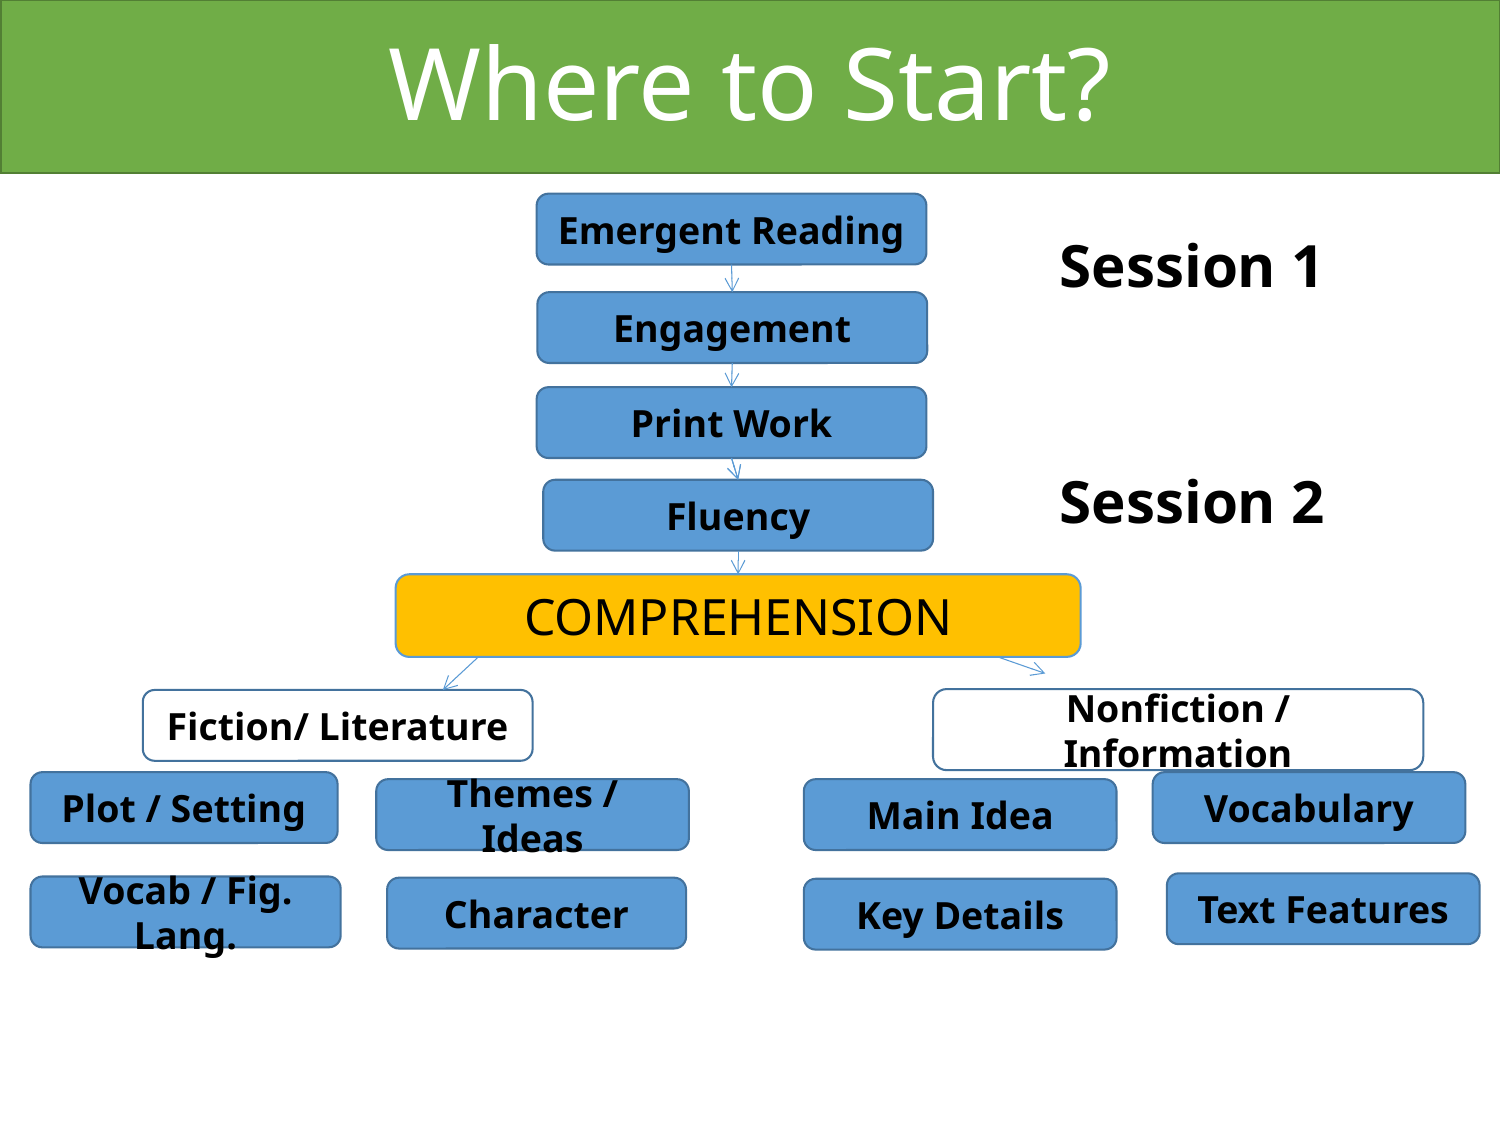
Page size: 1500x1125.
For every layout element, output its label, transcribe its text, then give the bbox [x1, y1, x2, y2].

text_box Vocabulary [1151, 771, 1467, 845]
text_box Session 1 [1045, 221, 1400, 307]
text_box Nonfiction / Information [931, 688, 1425, 772]
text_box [731, 457, 739, 480]
text_box Key Details [802, 877, 1118, 951]
text_box Session 2 [1045, 458, 1400, 543]
text_box Main Idea [802, 778, 1118, 852]
title Where to Start? [0, 0, 1500, 174]
text_box Fiction/ Literature [141, 688, 534, 762]
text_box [442, 656, 479, 690]
text_box Fluency [542, 478, 935, 552]
text_box Print Work [535, 386, 928, 460]
text_box Vocab / Fig. Lang. [29, 875, 342, 949]
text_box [997, 656, 1046, 674]
text_box Engagement [536, 291, 929, 365]
text_box Text Features [1165, 872, 1481, 946]
text_box Themes / Ideas [375, 778, 690, 852]
text_box COMPREHENSION [394, 573, 1082, 658]
text_box Emergent Reading [535, 192, 928, 266]
text_box Plot / Setting [29, 771, 339, 845]
text_box Character [386, 876, 688, 950]
